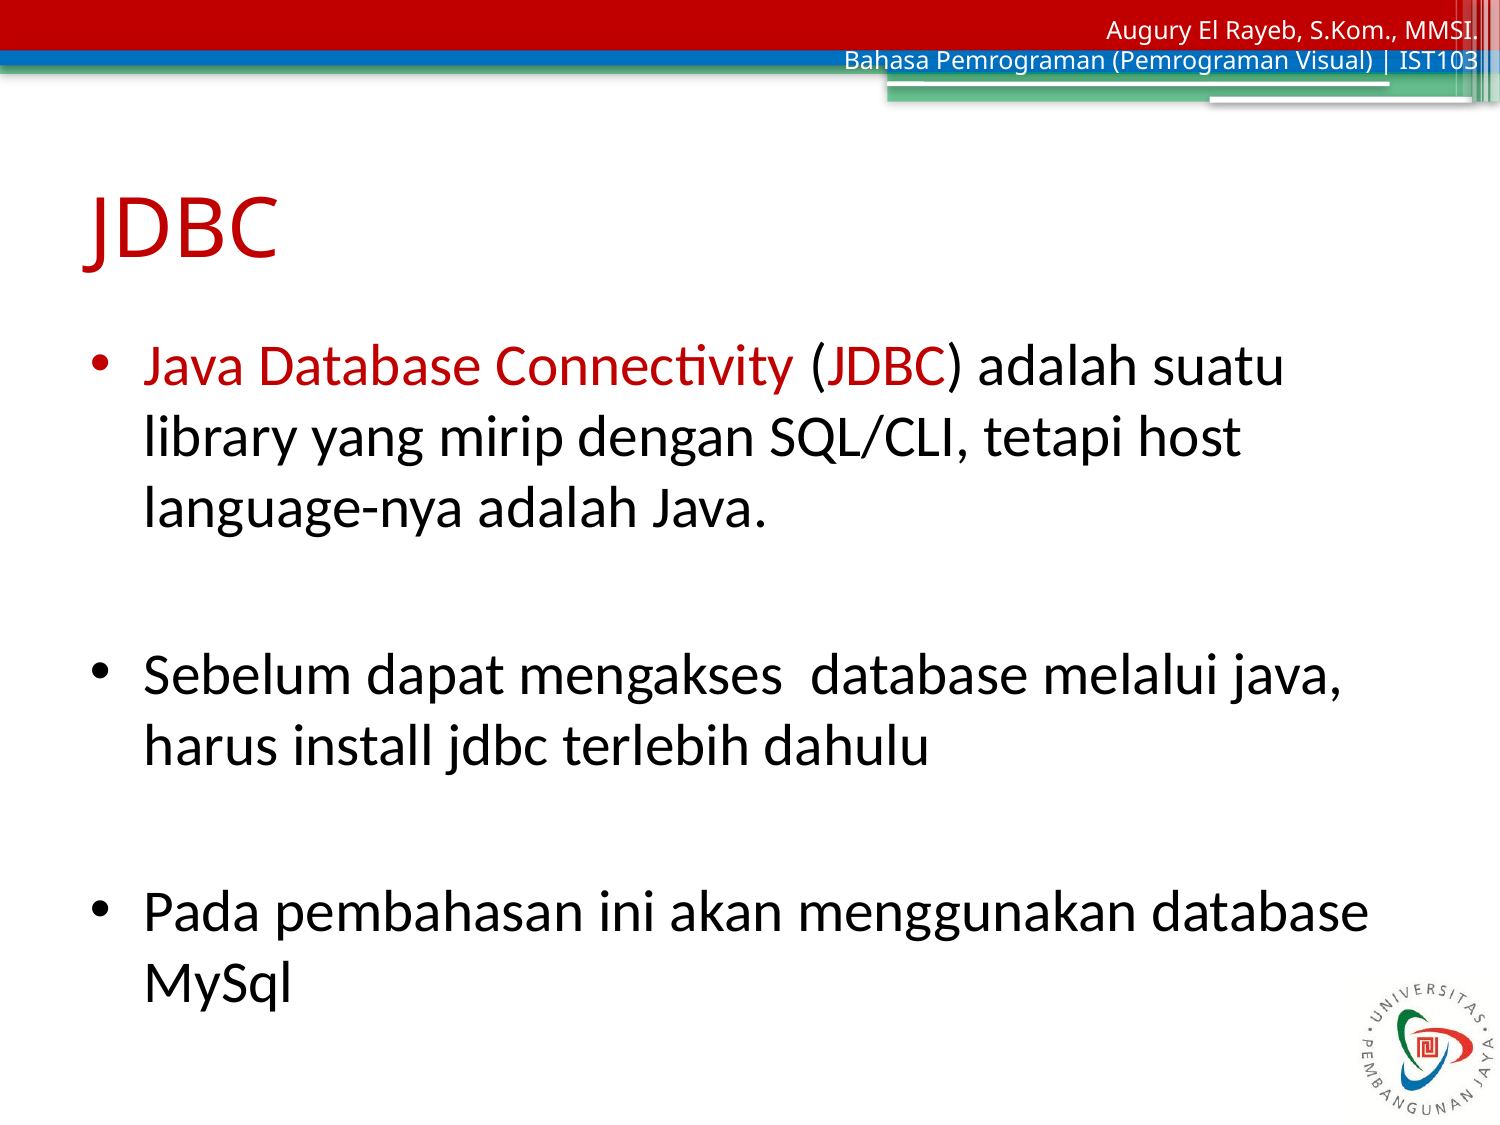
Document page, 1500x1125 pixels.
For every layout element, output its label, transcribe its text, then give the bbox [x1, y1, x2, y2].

title JDBC [75, 137, 1425, 313]
picture [1352, 975, 1500, 1125]
list Java Database Connectivity (JDBC) adalah suatu library yang mirip dengan SQL/CLI, tetapi host language-nya adalah Java. Sebelum dapat mengakses database melalui java, harus install jdbc terlebih dahulu Pada pembahasan ini akan menggunakan database MySql [75, 318, 1425, 1029]
